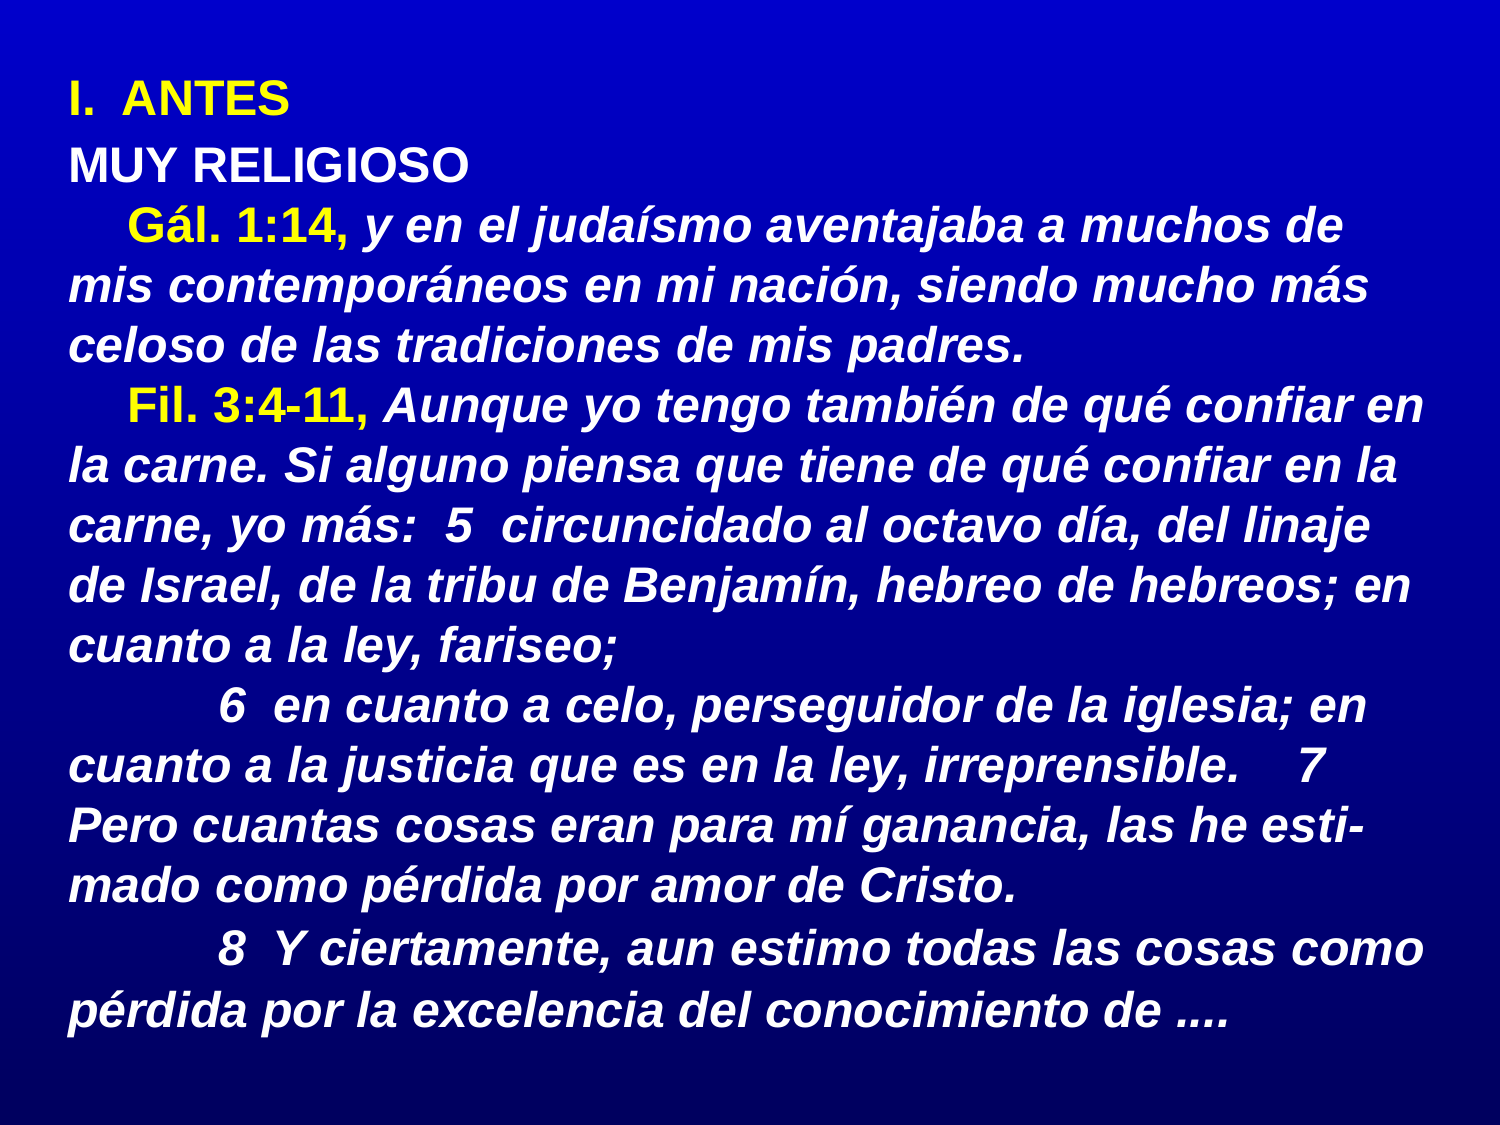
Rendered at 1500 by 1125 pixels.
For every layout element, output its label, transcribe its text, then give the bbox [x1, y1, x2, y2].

title I. ANTES [52, 30, 1448, 125]
list MUY RELIGIOSO Gál. 1:14, y en el judaísmo aventajaba a muchos de mis contemporáneos en mi nación, siendo mucho más celoso de las tradiciones de mis padres. Fil. 3:4-11, Aunque yo tengo también de qué confiar en la carne. Si alguno piensa que tiene de qué confiar en la carne, yo más: 5 circuncidado al octavo día, del linaje de Israel, de la tribu de Benjamín, hebreo de hebreos; en cuanto a la ley, fariseo; 6 en cuanto a celo, perseguidor de la iglesia; en cuanto a la justicia que es en la ley, irreprensible. 7 Pero cuantas cosas eran para mí ganancia, las he esti-mado como pérdida por amor de Cristo. 8 Y ciertamente, aun estimo todas las cosas como pérdida por la excelencia del conocimiento de .... [52, 125, 1448, 1036]
